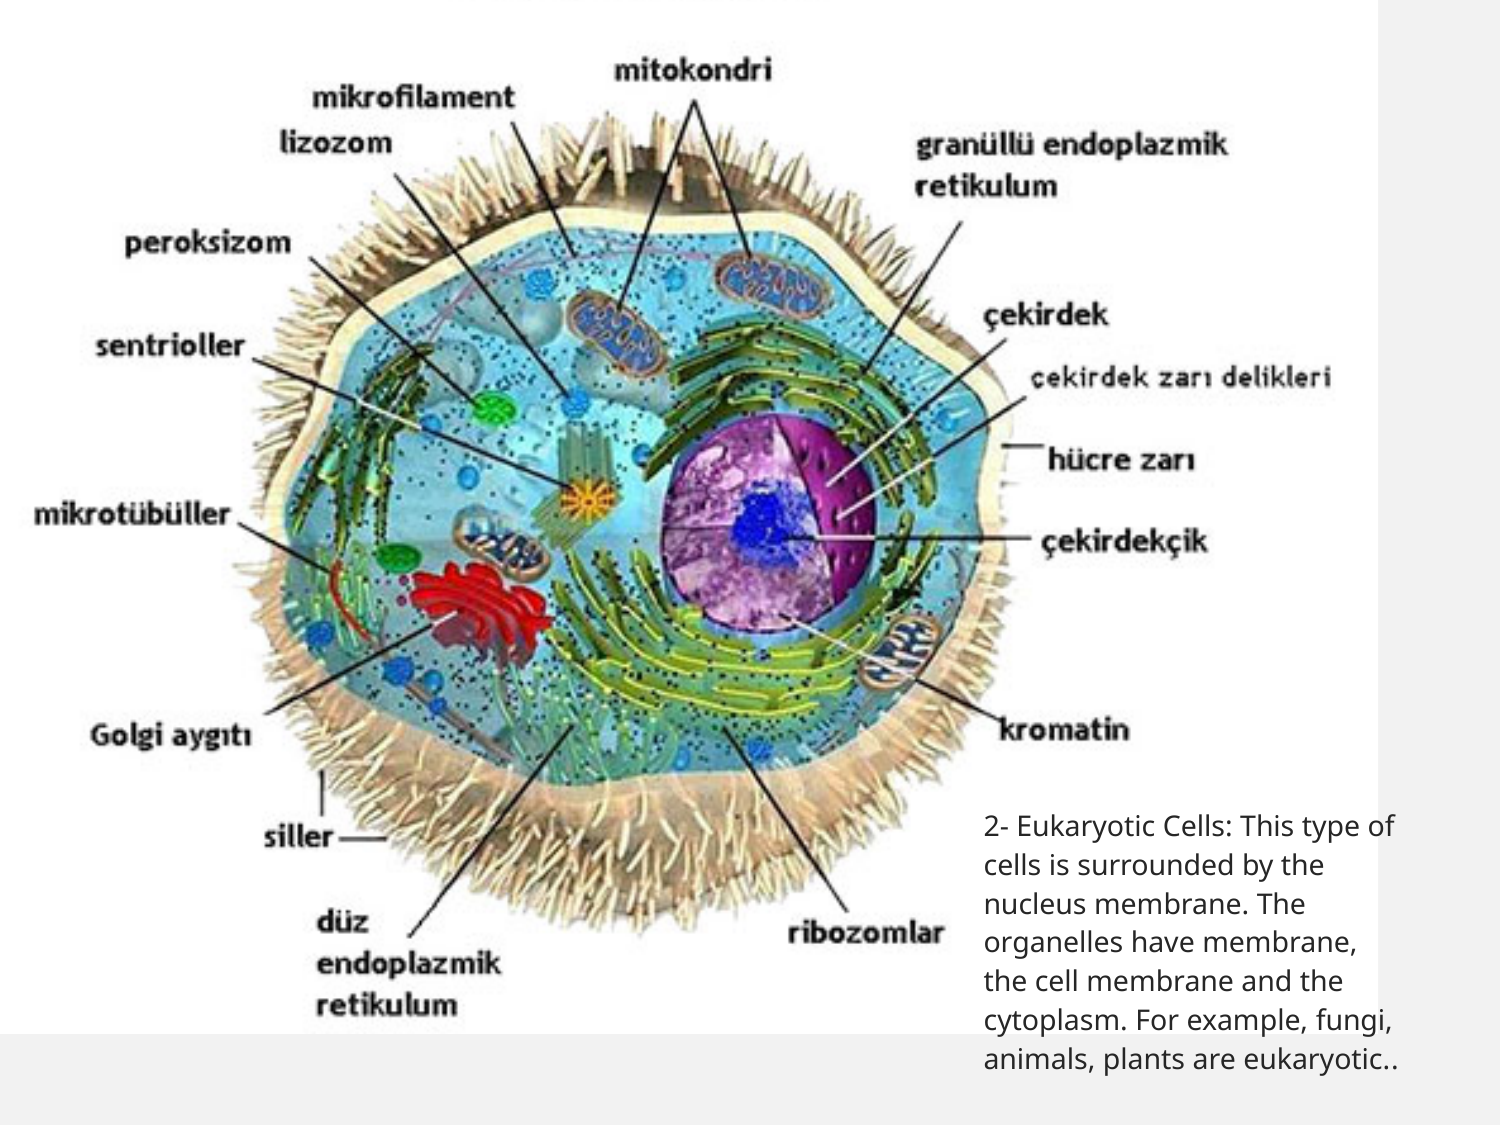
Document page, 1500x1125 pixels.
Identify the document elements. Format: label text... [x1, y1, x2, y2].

picture [0, 0, 1379, 1034]
list 2- Eukaryotic Cells: This type of cells is surrounded by the nucleus membrane. The organelles have membrane, the cell membrane and the cytoplasm. For example, fungi, animals, plants are eukaryotic.. [968, 798, 1419, 1125]
